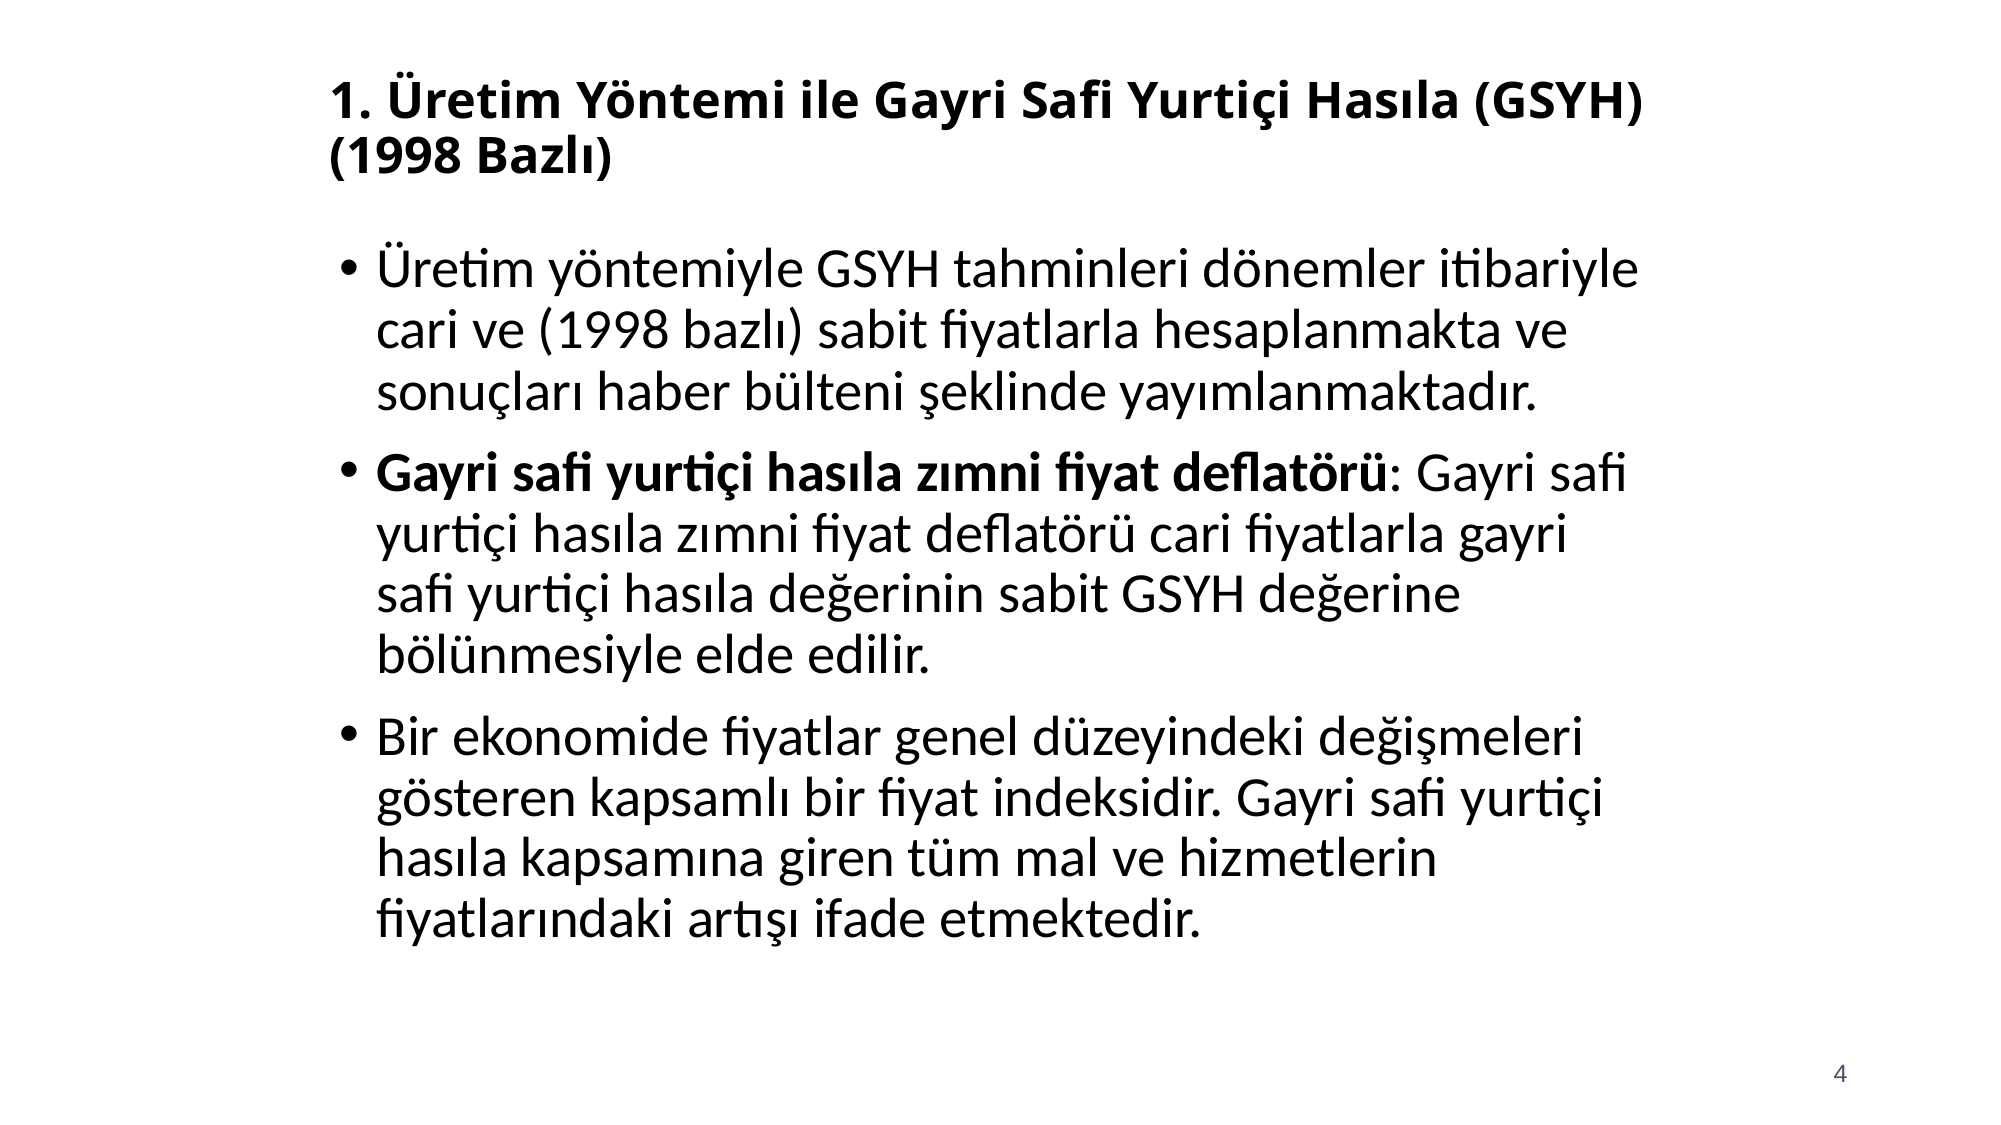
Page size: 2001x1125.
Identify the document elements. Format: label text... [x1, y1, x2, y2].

list Üretim yöntemiyle GSYH tahminleri dönemler itibariyle cari ve (1998 bazlı) sabit fiyatlarla hesaplanmakta ve sonuçları haber bülteni şeklinde yayımlanmaktadır. Gayri safi yurtiçi hasıla zımni fiyat deflatörü: Gayri safi yurtiçi hasıla zımni fiyat deflatörü cari fiyatlarla gayri safi yurtiçi hasıla değerinin sabit GSYH değerine bölünmesiyle elde edilir. Bir ekonomide fiyatlar genel düzeyindeki değişmeleri gösteren kapsamlı bir fiyat indeksidir. Gayri safi yurtiçi hasıla kapsamına giren tüm mal ve hizmetlerin fiyatlarındaki artışı ifade etmektedir. [324, 231, 1675, 1005]
title 1. Üretim Yöntemi ile Gayri Safi Yurtiçi Hasıla (GSYH) (1998 Bazlı) [314, 66, 1665, 254]
slide_number 4 [1412, 1042, 1863, 1103]
